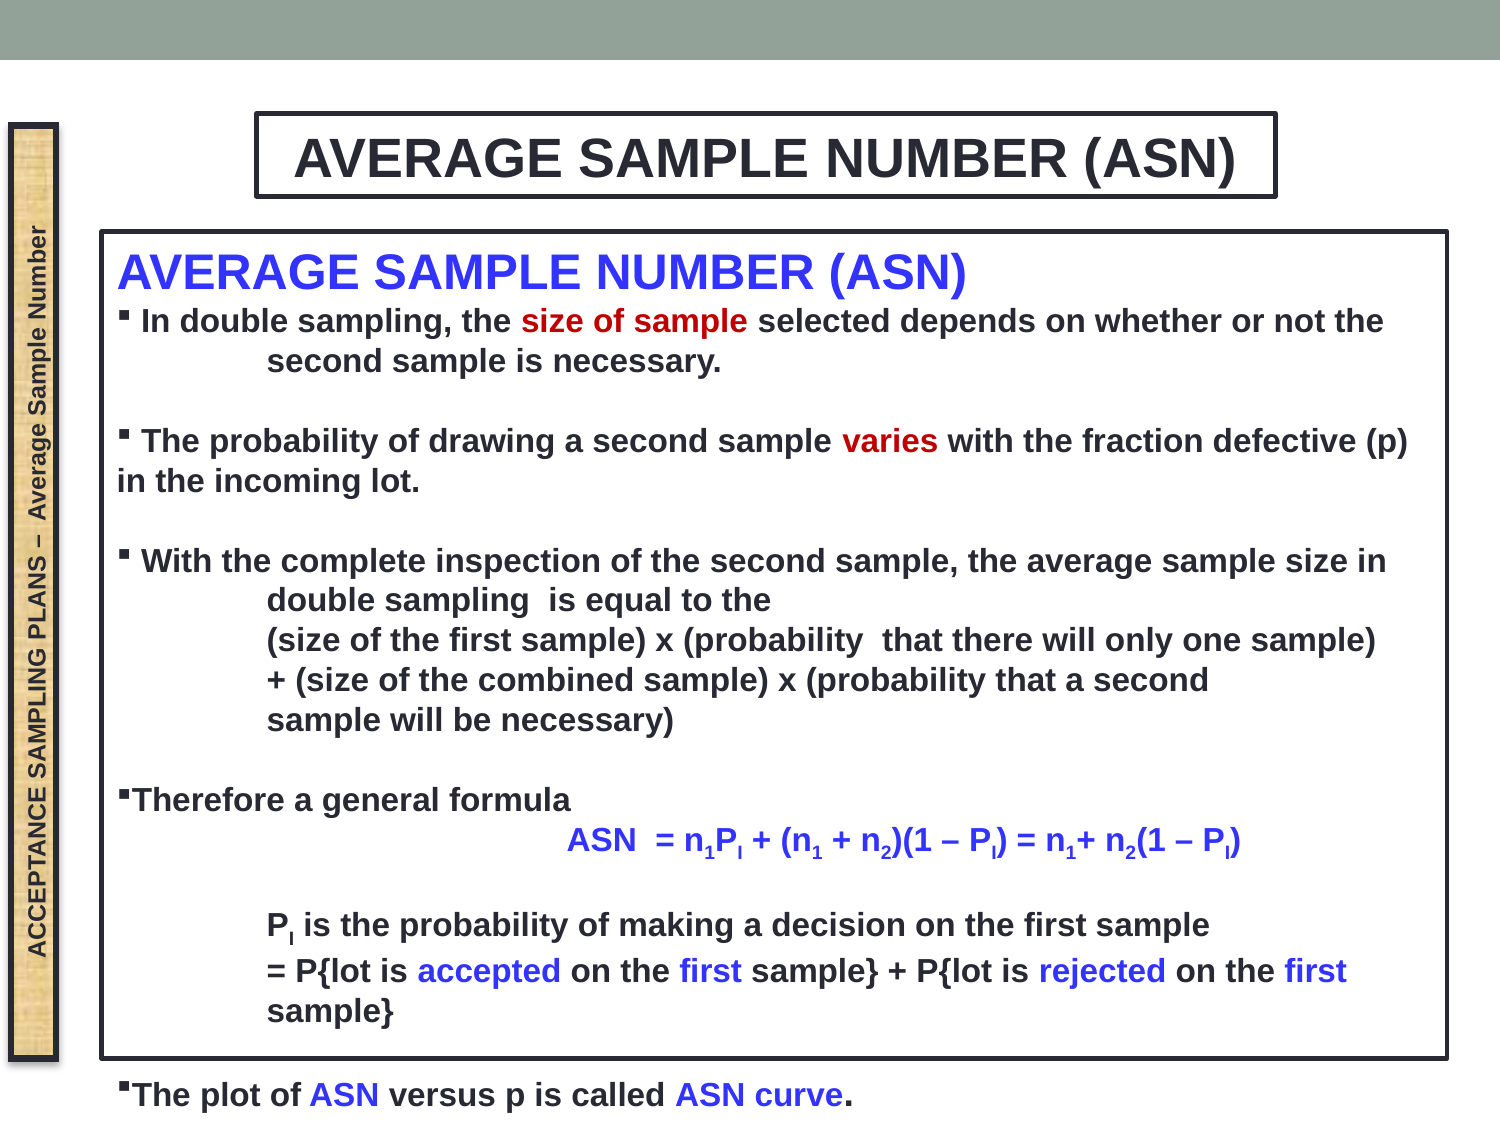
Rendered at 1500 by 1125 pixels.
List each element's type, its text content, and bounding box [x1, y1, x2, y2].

text_box AVERAGE SAMPLE NUMBER (ASN) In double sampling, the size of sample selected depends on whether or not the second sample is necessary. The probability of drawing a second sample varies with the fraction defective (p) in the incoming lot. With the complete inspection of the second sample, the average sample size in double sampling is equal to the (size of the first sample) x (probability that there will only one sample) + (size of the combined sample) x (probability that a second sample will be necessary) Therefore a general formula ASN = n1PI + (n1 + n2)(1 – PI) = n1+ n2(1 – PI) PI is the probability of making a decision on the first sample = P{lot is accepted on the first sample} + P{lot is rejected on the first sample} The plot of ASN versus p is called ASN curve. [101, 231, 1447, 1059]
text_box AVERAGE SAMPLE NUMBER (ASN) [256, 113, 1276, 197]
text_box ACCEPTANCE SAMPLING PLANS – Average Sample Number [11, 125, 56, 1059]
